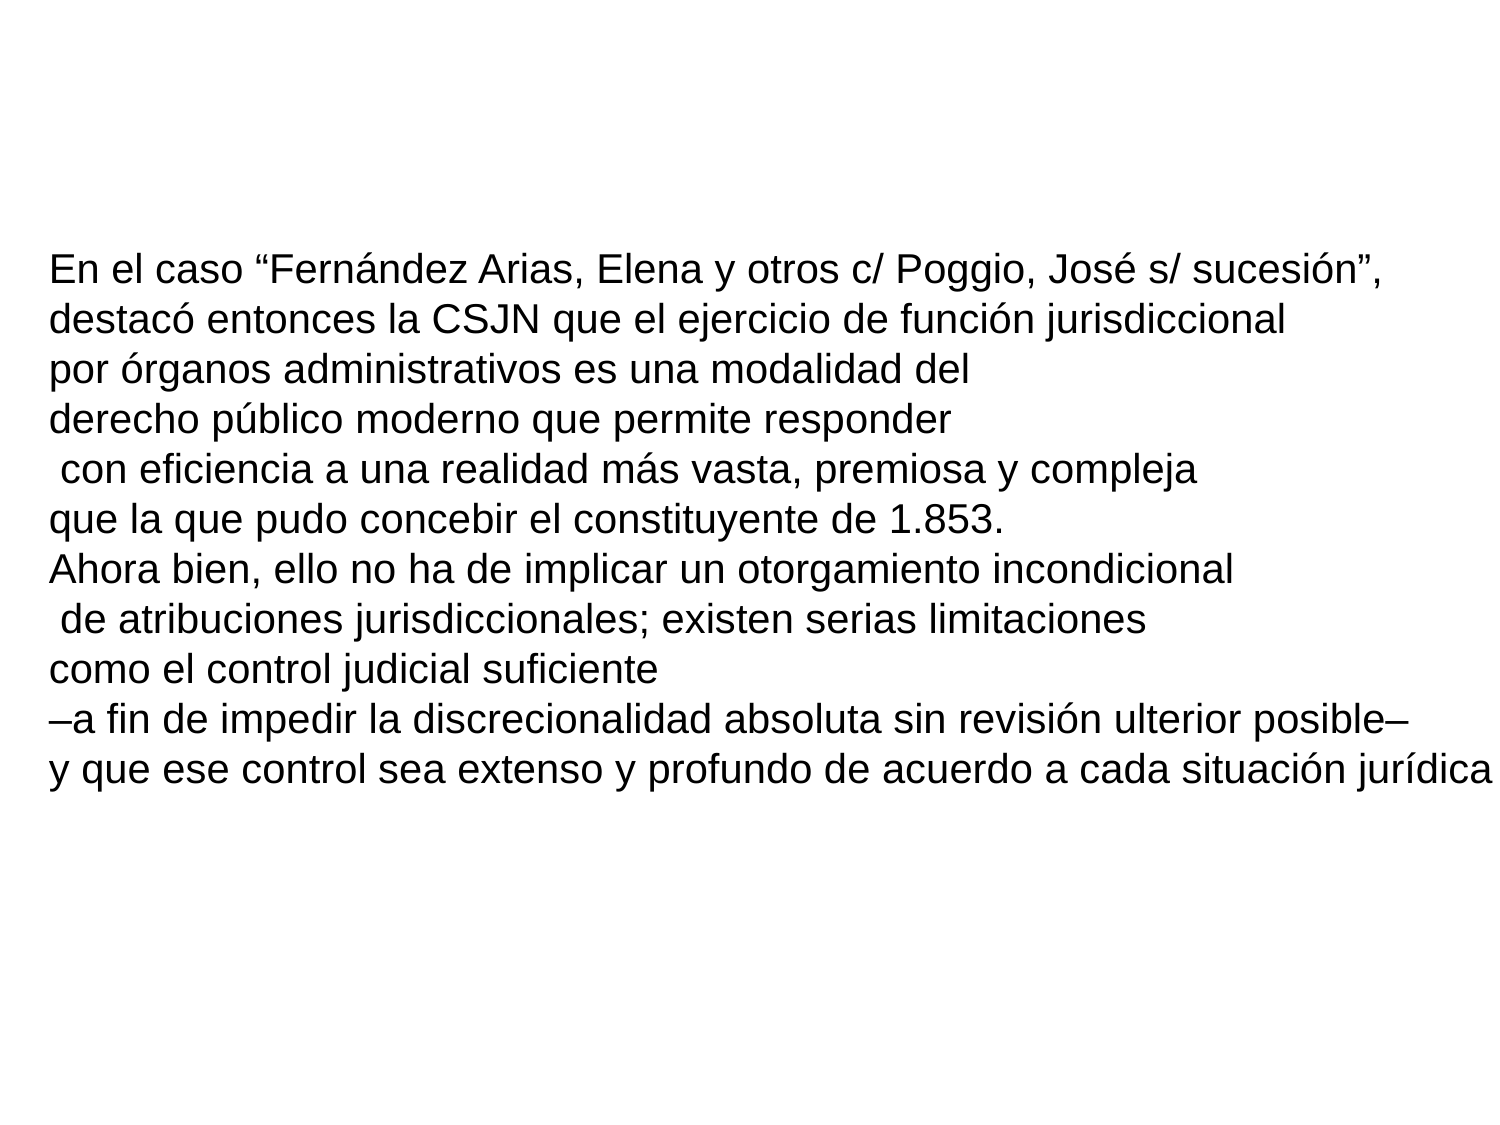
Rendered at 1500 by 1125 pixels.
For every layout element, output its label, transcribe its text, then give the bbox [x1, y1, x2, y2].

text_box En el caso “Fernández Arias, Elena y otros c/ Poggio, José s/ sucesión”, destacó entonces la CSJN que el ejercicio de función jurisdiccional por órganos administrativos es una modalidad del derecho público moderno que permite responder con eficiencia a una realidad más vasta, premiosa y compleja que la que pudo concebir el constituyente de 1.853. Ahora bien, ello no ha de implicar un otorgamiento incondicional de atribuciones jurisdiccionales; existen serias limitaciones como el control judicial suficiente –a fin de impedir la discrecionalidad absoluta sin revisión ulterior posible– y que ese control sea extenso y profundo de acuerdo a cada situación jurídica [33, 234, 1500, 800]
